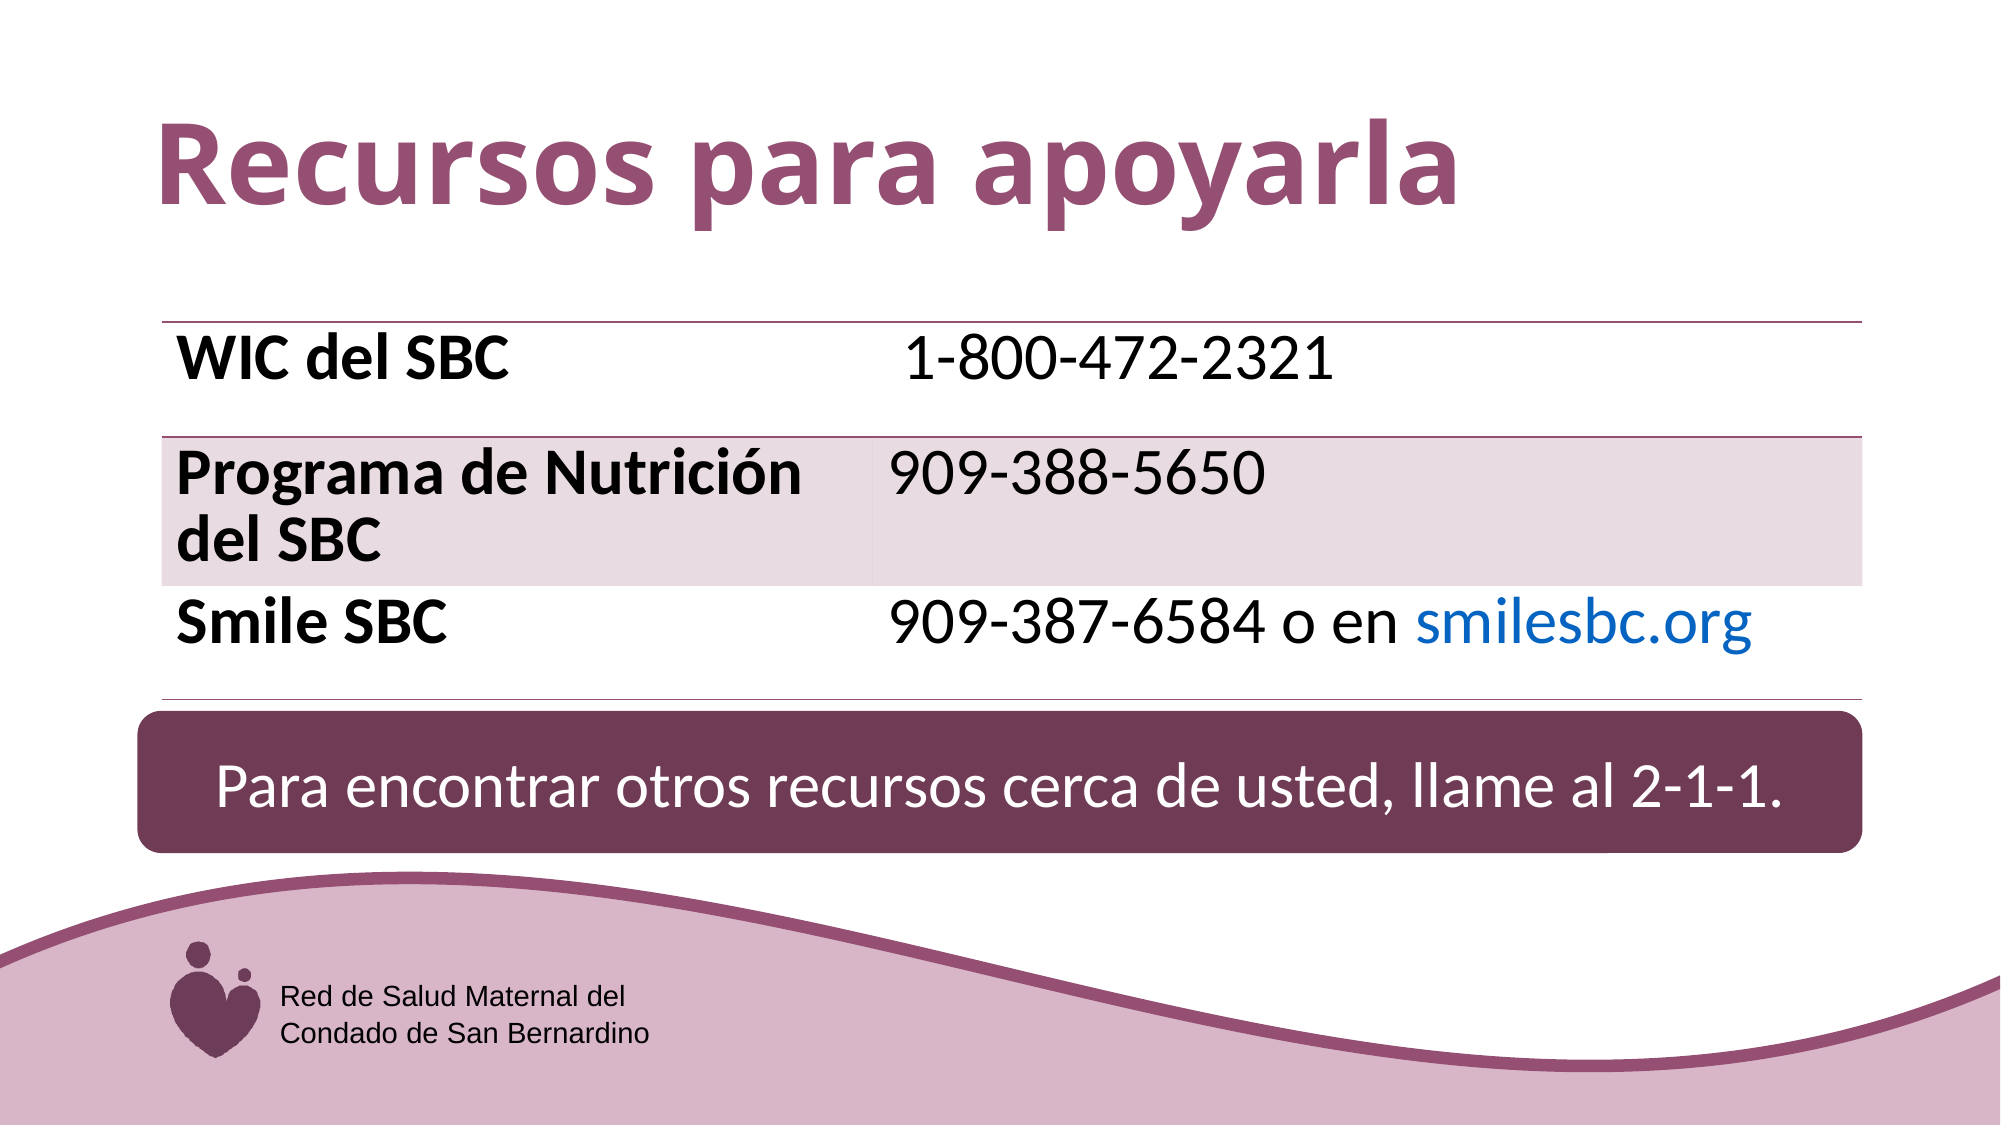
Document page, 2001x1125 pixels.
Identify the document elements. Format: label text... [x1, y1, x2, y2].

title Recursos para apoyarla [137, 59, 1863, 278]
table_cell 909-388-5650 [873, 438, 1862, 586]
table_cell 909-387-6584 o en smilesbc.org [873, 586, 1862, 699]
table_cell Programa de Nutrición del SBC [162, 438, 873, 586]
text_box Red de Salud Maternal del Condado de San Bernardino [264, 967, 701, 1057]
table_header 1-800-472-2321 [873, 323, 1862, 436]
table_header WIC del SBC [162, 323, 873, 436]
picture [160, 933, 625, 1066]
table_cell Smile SBC [162, 586, 873, 699]
text_box Para encontrar otros recursos cerca de usted, llame al 2-1-1. [136, 709, 1864, 855]
